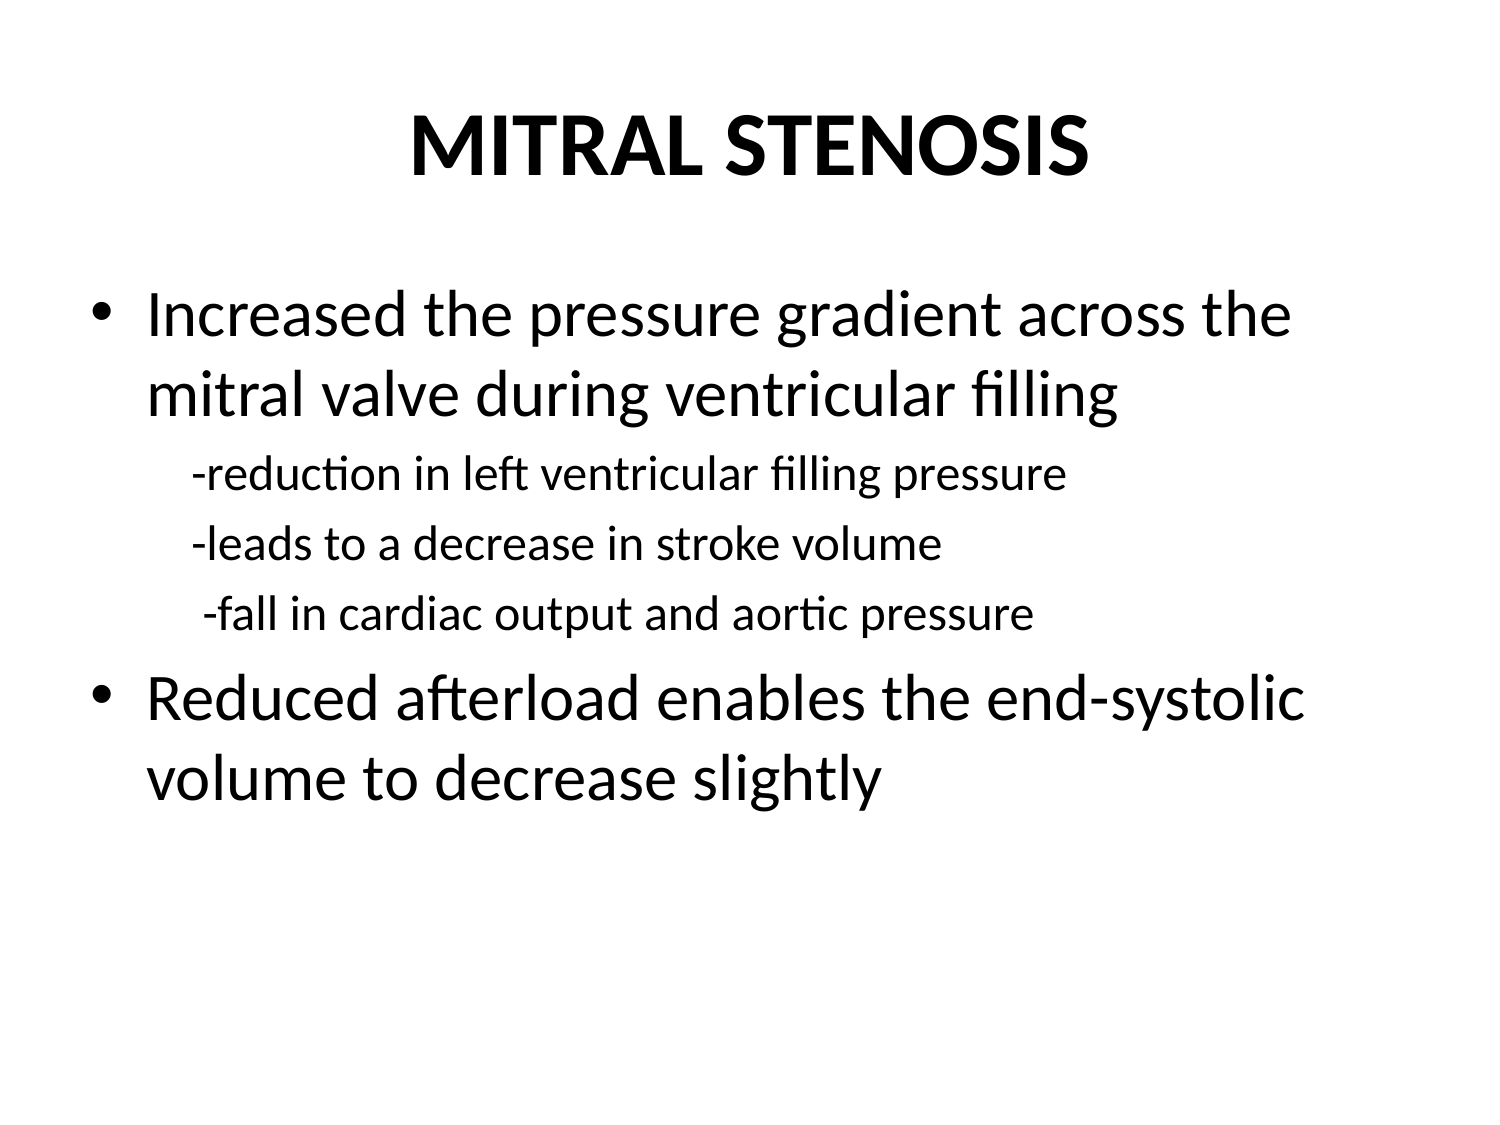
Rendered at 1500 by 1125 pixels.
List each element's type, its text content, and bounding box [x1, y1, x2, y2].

list Increased the pressure gradient across the mitral valve during ventricular filling -reduction in left ventricular filling pressure -leads to a decrease in stroke volume -fall in cardiac output and aortic pressure Reduced afterload enables the end-systolic volume to decrease slightly [75, 262, 1425, 1005]
title MITRAL STENOSIS [75, 45, 1425, 233]
